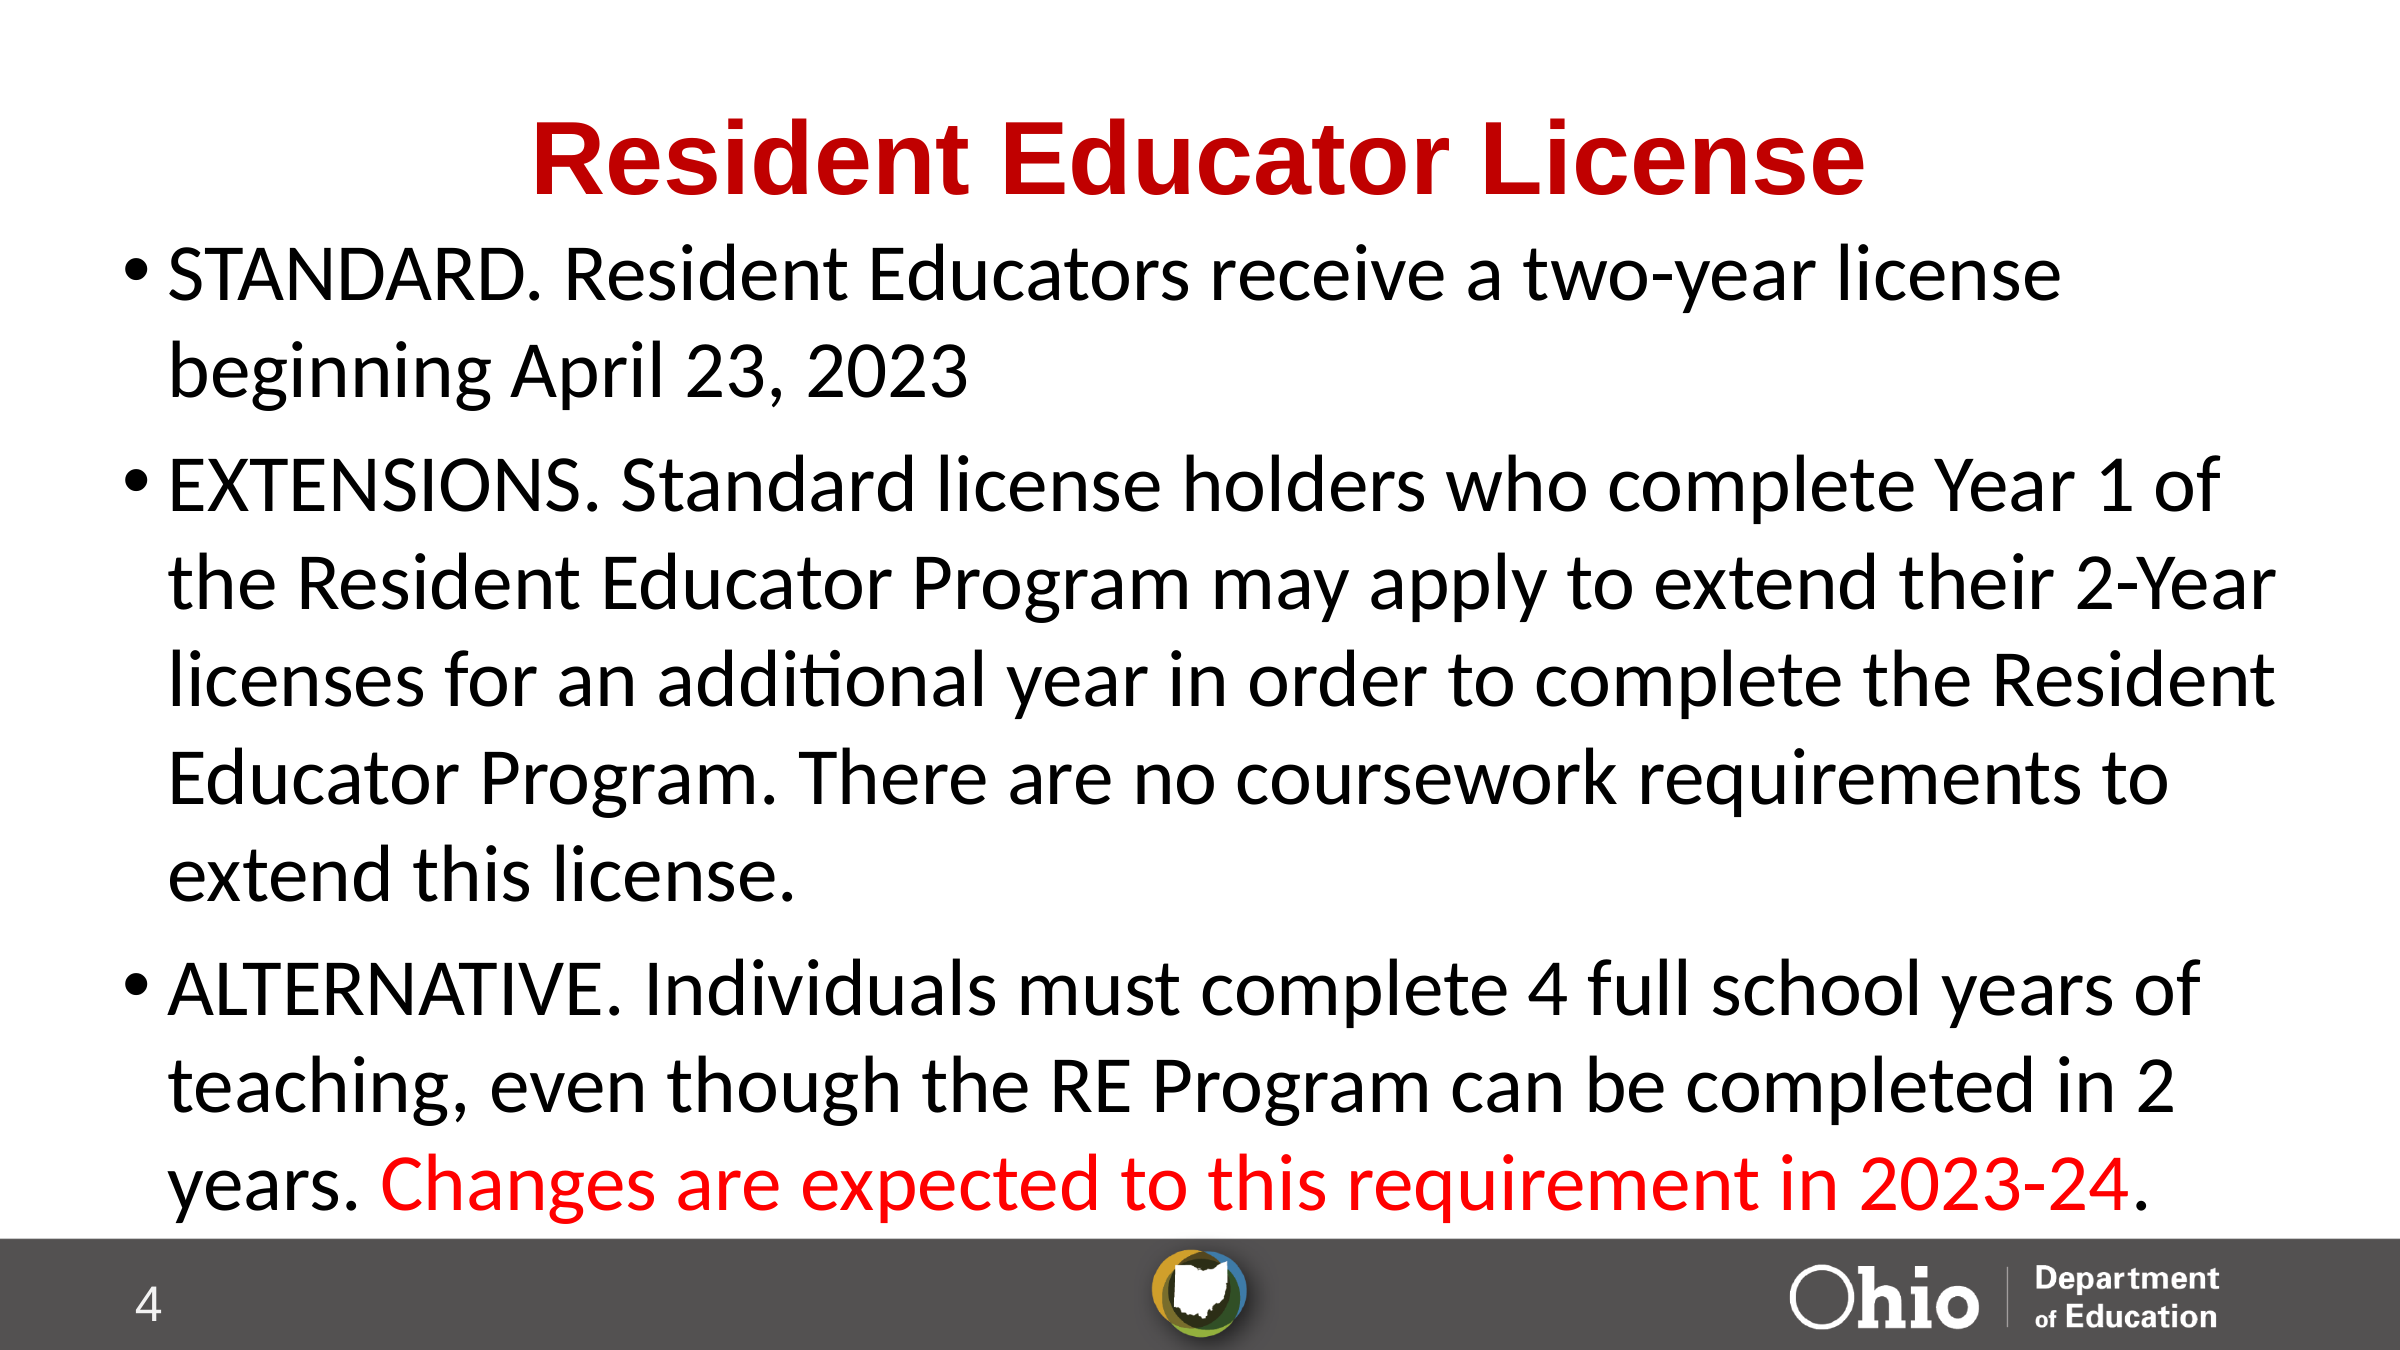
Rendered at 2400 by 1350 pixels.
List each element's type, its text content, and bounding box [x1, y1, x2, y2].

picture [0, 0, 2400, 1350]
list STANDARD. Resident Educators receive a two-year license beginning April 23, 2023 EXTENSIONS. Standard license holders who complete Year 1 of the Resident Educator Program may apply to extend their 2-Year licenses for an additional year in order to complete the Resident Educator Program. There are no coursework requirements to extend this license. ALTERNATIVE. Individuals must complete 4 full school years of teaching, even though the RE Program can be completed in 2 years. Changes are expected to this requirement in 2023-24. [122, 219, 2337, 1221]
title Resident Educator License [120, 90, 2280, 217]
slide_number 4 [120, 1264, 229, 1325]
